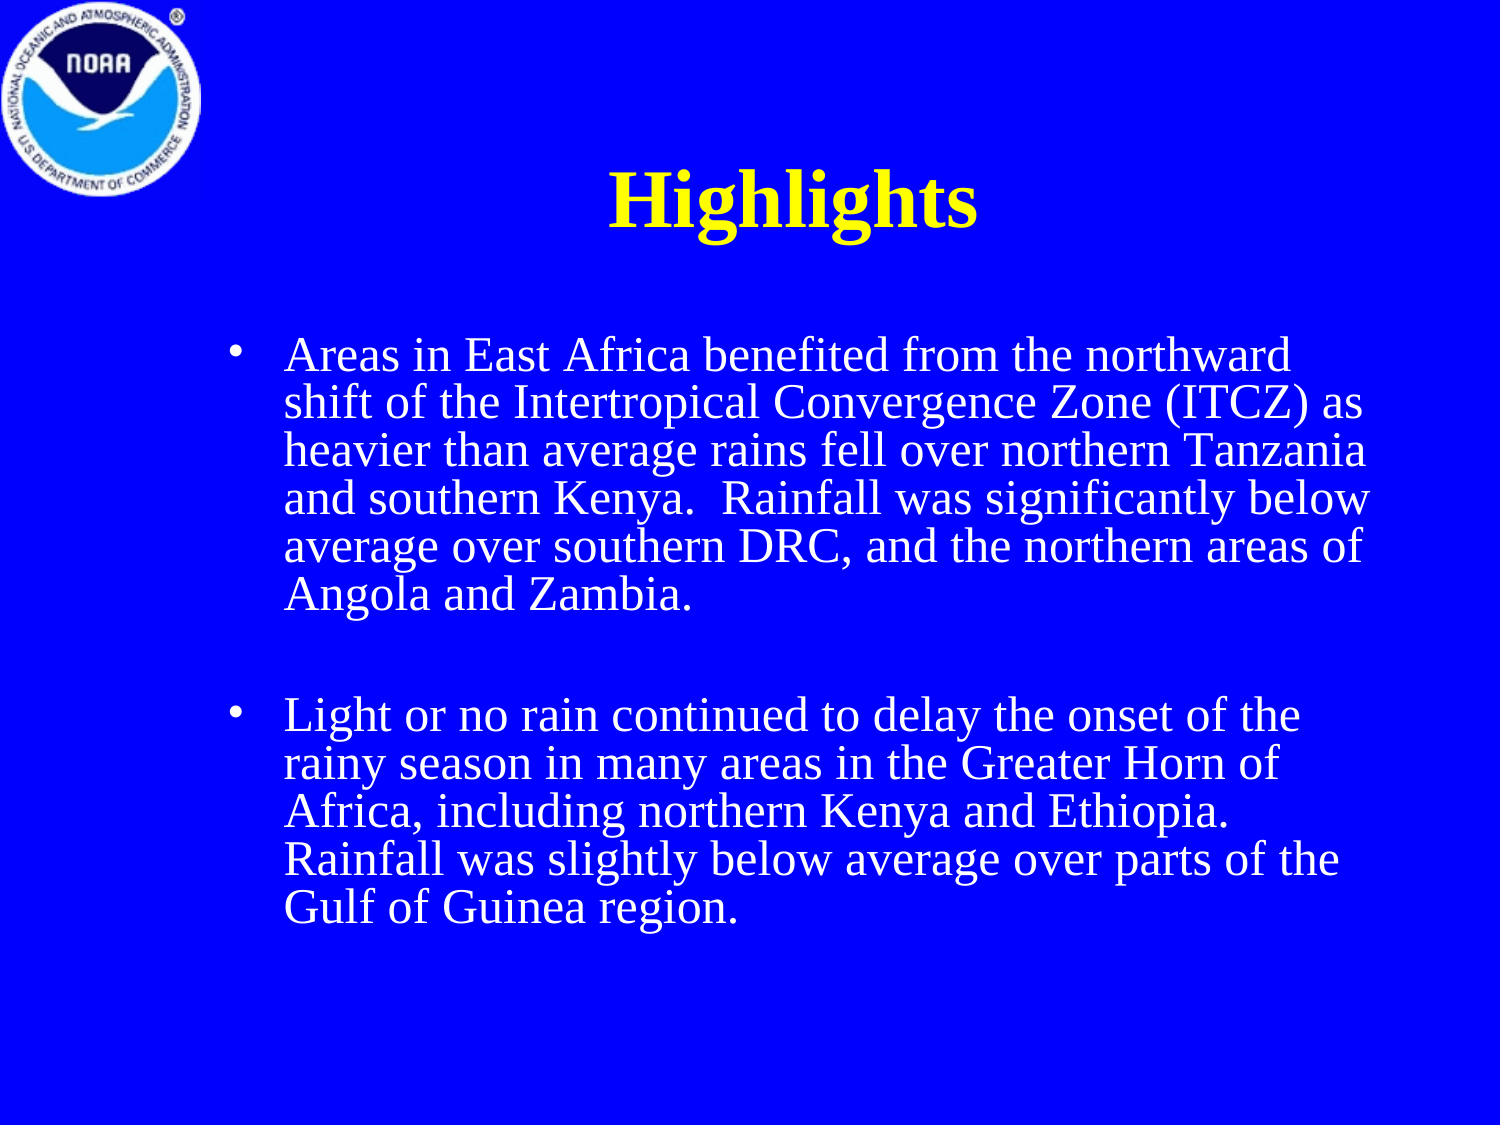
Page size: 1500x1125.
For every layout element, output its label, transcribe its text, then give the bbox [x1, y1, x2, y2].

picture [0, 0, 200, 200]
list Areas in East Africa benefited from the northward shift of the Intertropical Convergence Zone (ITCZ) as heavier than average rains fell over northern Tanzania and southern Kenya. Rainfall was significantly below average over southern DRC, and the northern areas of Angola and Zambia. Light or no rain continued to delay the onset of the rainy season in many areas in the Greater Horn of Africa, including northern Kenya and Ethiopia. Rainfall was slightly below average over parts of the Gulf of Guinea region. [212, 324, 1400, 1000]
title Highlights [200, 99, 1388, 288]
